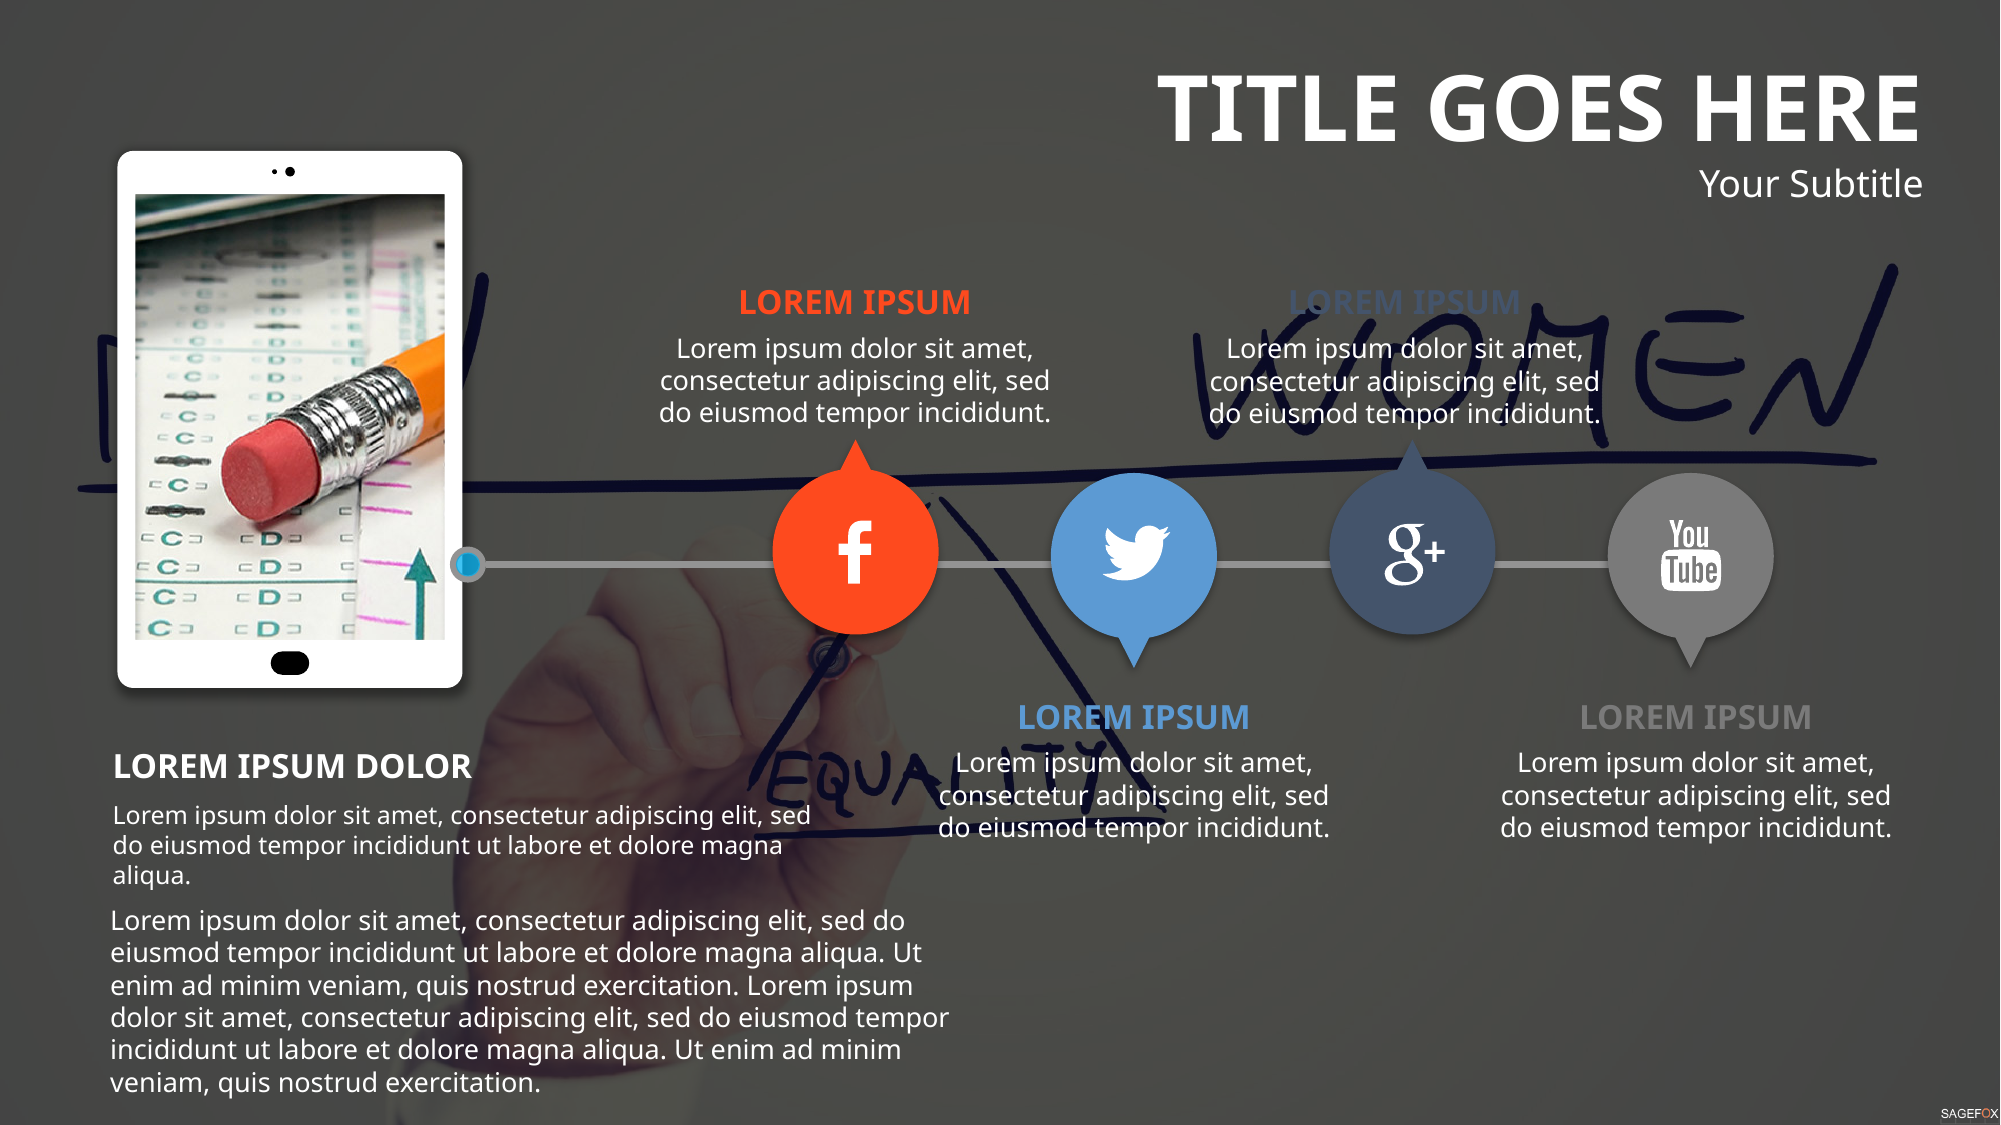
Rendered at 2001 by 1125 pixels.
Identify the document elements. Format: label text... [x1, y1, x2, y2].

text_box [838, 520, 872, 564]
text_box [772, 439, 939, 564]
text_box [778, 565, 938, 635]
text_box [1384, 523, 1445, 586]
text_box [1102, 565, 1156, 581]
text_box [117, 150, 463, 688]
text_box TITLE GOES HERE Your Subtitle [1035, 42, 1939, 212]
text_box [1105, 525, 1171, 564]
text_box [1330, 565, 1495, 635]
text_box [1050, 472, 1217, 564]
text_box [1661, 519, 1722, 592]
text_box LOREM IPSUM Lorem ipsum dolor sit amet, consectetur adipiscing elit, sed do eiusmod tempor incididunt. [1184, 276, 1626, 434]
text_box [1329, 439, 1496, 564]
text_box LOREM IPSUM Lorem ipsum dolor sit amet, consectetur adipiscing elit, sed do eiusmod tempor incididunt. [634, 276, 1076, 434]
text_box [1607, 472, 1774, 668]
text_box LOREM IPSUM Lorem ipsum dolor sit amet, consectetur adipiscing elit, sed do eiusmod tempor incididunt. [1475, 690, 1917, 849]
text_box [95, 739, 993, 1075]
text_box [1051, 565, 1217, 668]
picture [1940, 0, 2001, 1125]
text_box LOREM IPSUM Lorem ipsum dolor sit amet, consectetur adipiscing elit, sed do eiusmod tempor incididunt. [913, 690, 1355, 849]
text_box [449, 546, 859, 583]
